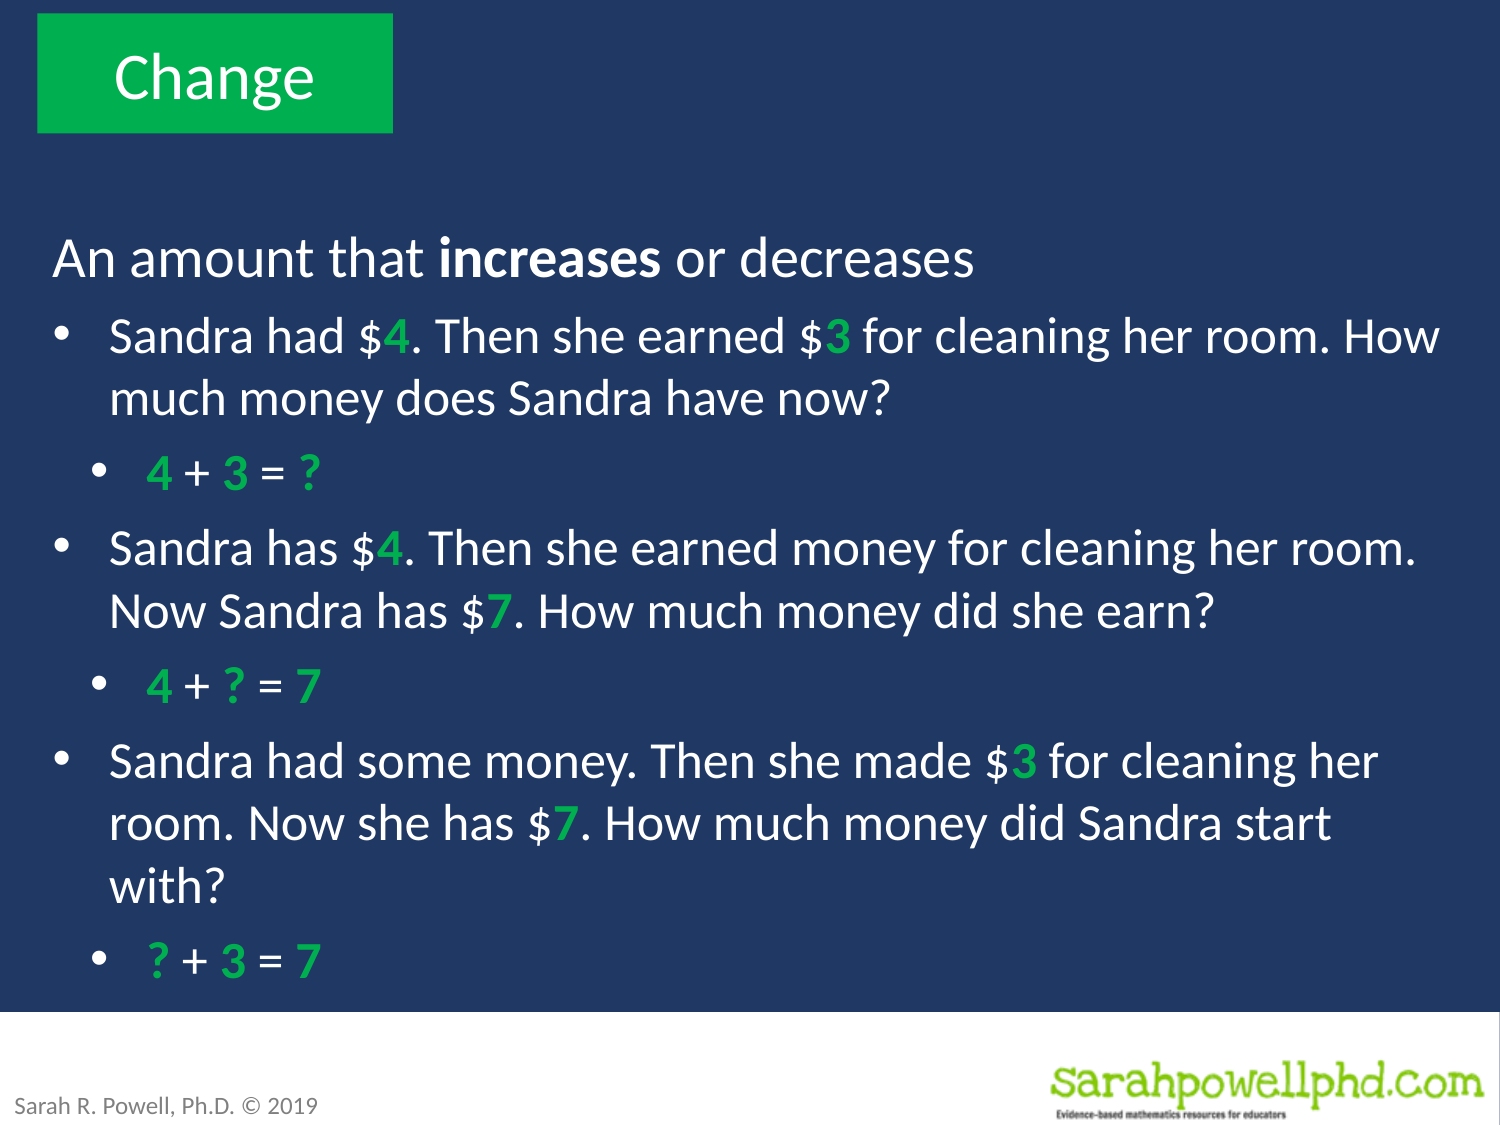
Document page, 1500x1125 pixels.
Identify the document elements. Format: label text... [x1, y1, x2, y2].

text_box Change [36, 12, 394, 134]
list An amount that increases or decreases Sandra had $4. Then she earned $3 for cleaning her room. How much money does Sandra have now? 4 + 3 = ? Sandra has $4. Then she earned money for cleaning her room. Now Sandra has $7. How much money did she earn? 4 + ? = 7 Sandra had some money. Then she made $3 for cleaning her room. Now she has $7. How much money did Sandra start with? ? + 3 = 7 [37, 204, 1463, 999]
picture [1032, 1051, 1499, 1125]
